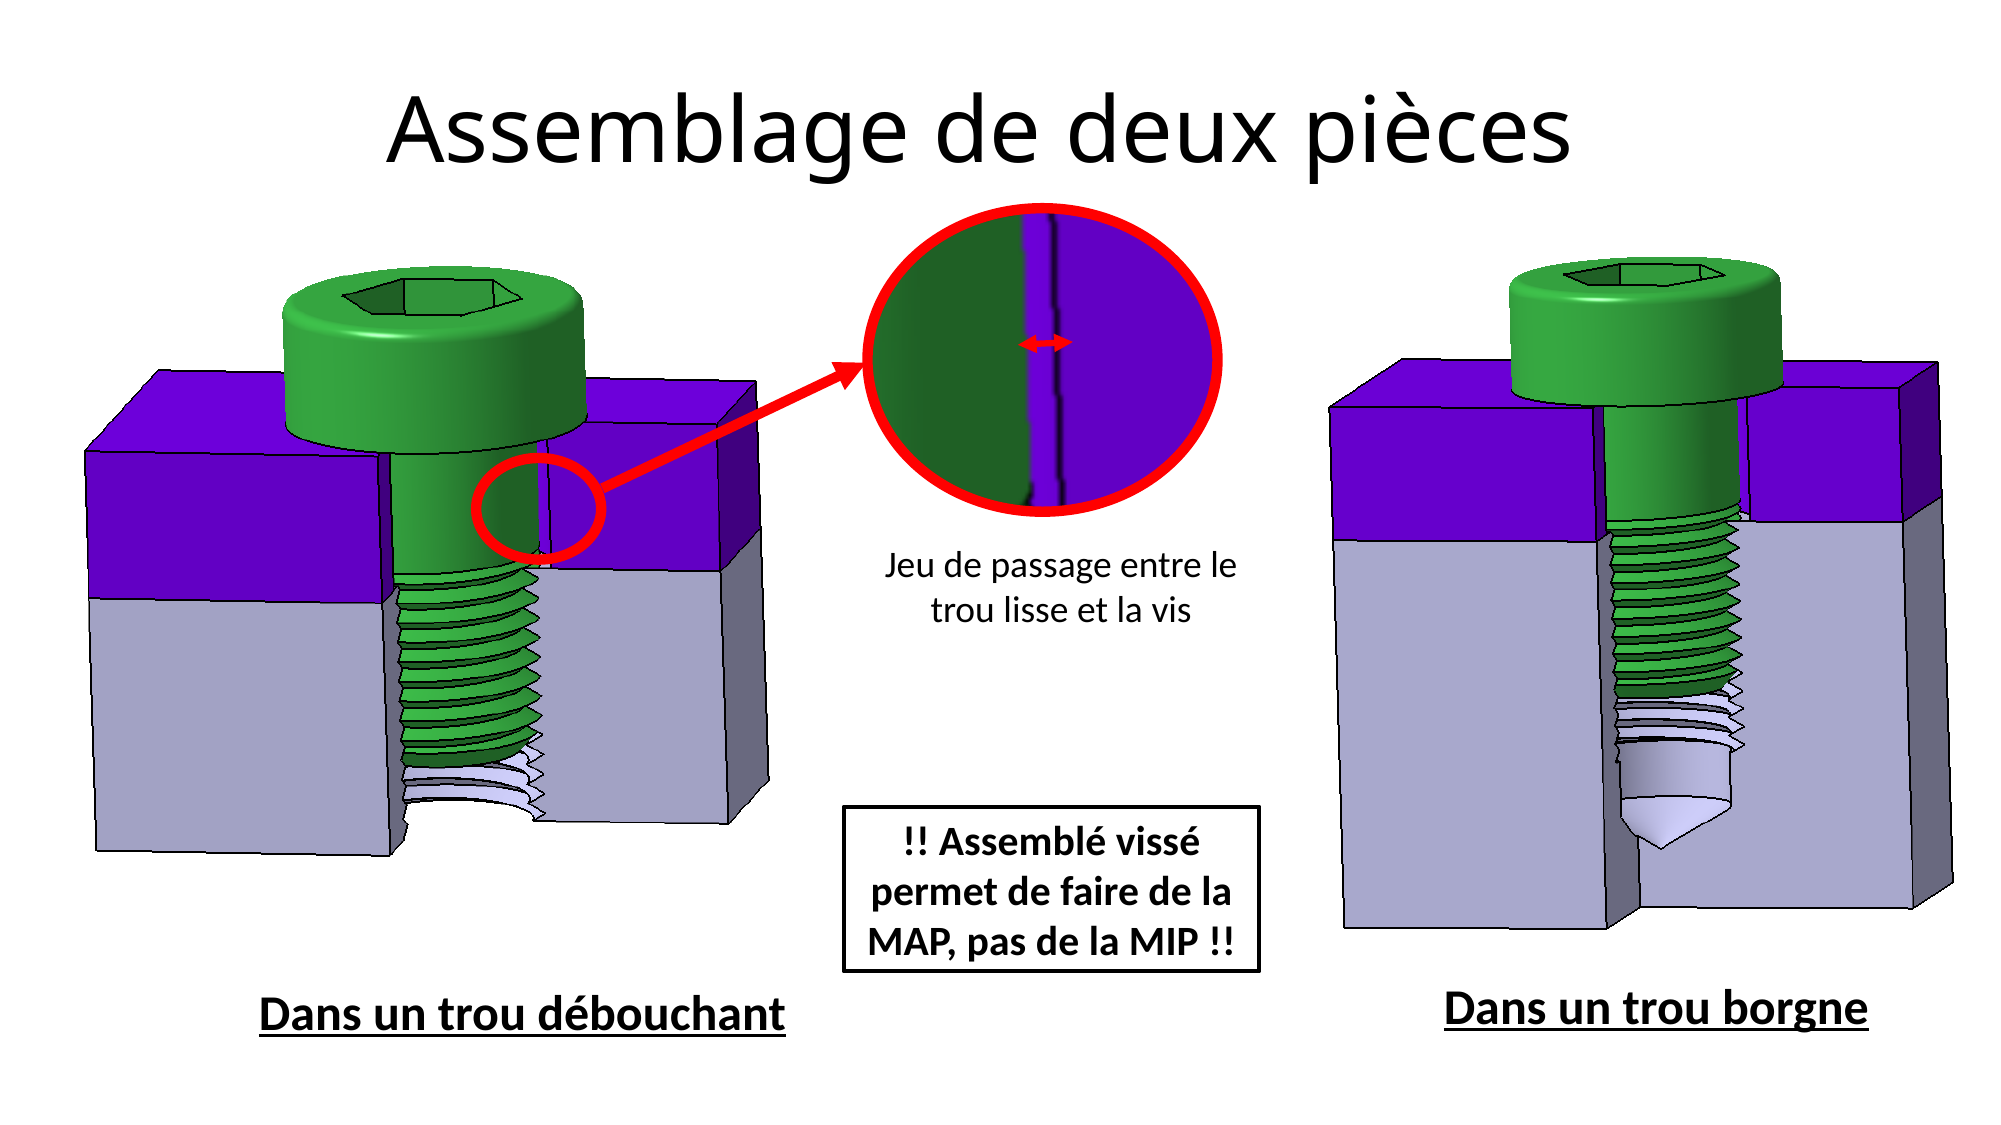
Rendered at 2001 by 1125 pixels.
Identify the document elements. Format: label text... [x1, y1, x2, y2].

text_box Dans un trou débouchant [244, 973, 854, 1048]
text_box Jeu de passage entre le trou lisse et la vis [853, 533, 1270, 638]
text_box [602, 362, 867, 489]
picture [867, 208, 1218, 512]
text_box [15, 239, 844, 914]
title Assemblage de deux pièces [118, 24, 1844, 242]
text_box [1017, 341, 1073, 345]
text_box Dans un trou borgne [1429, 966, 1906, 1042]
text_box !! Assemblé vissé permet de faire de la MAP, pas de la MIP !! [843, 806, 1260, 972]
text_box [1295, 239, 1973, 939]
